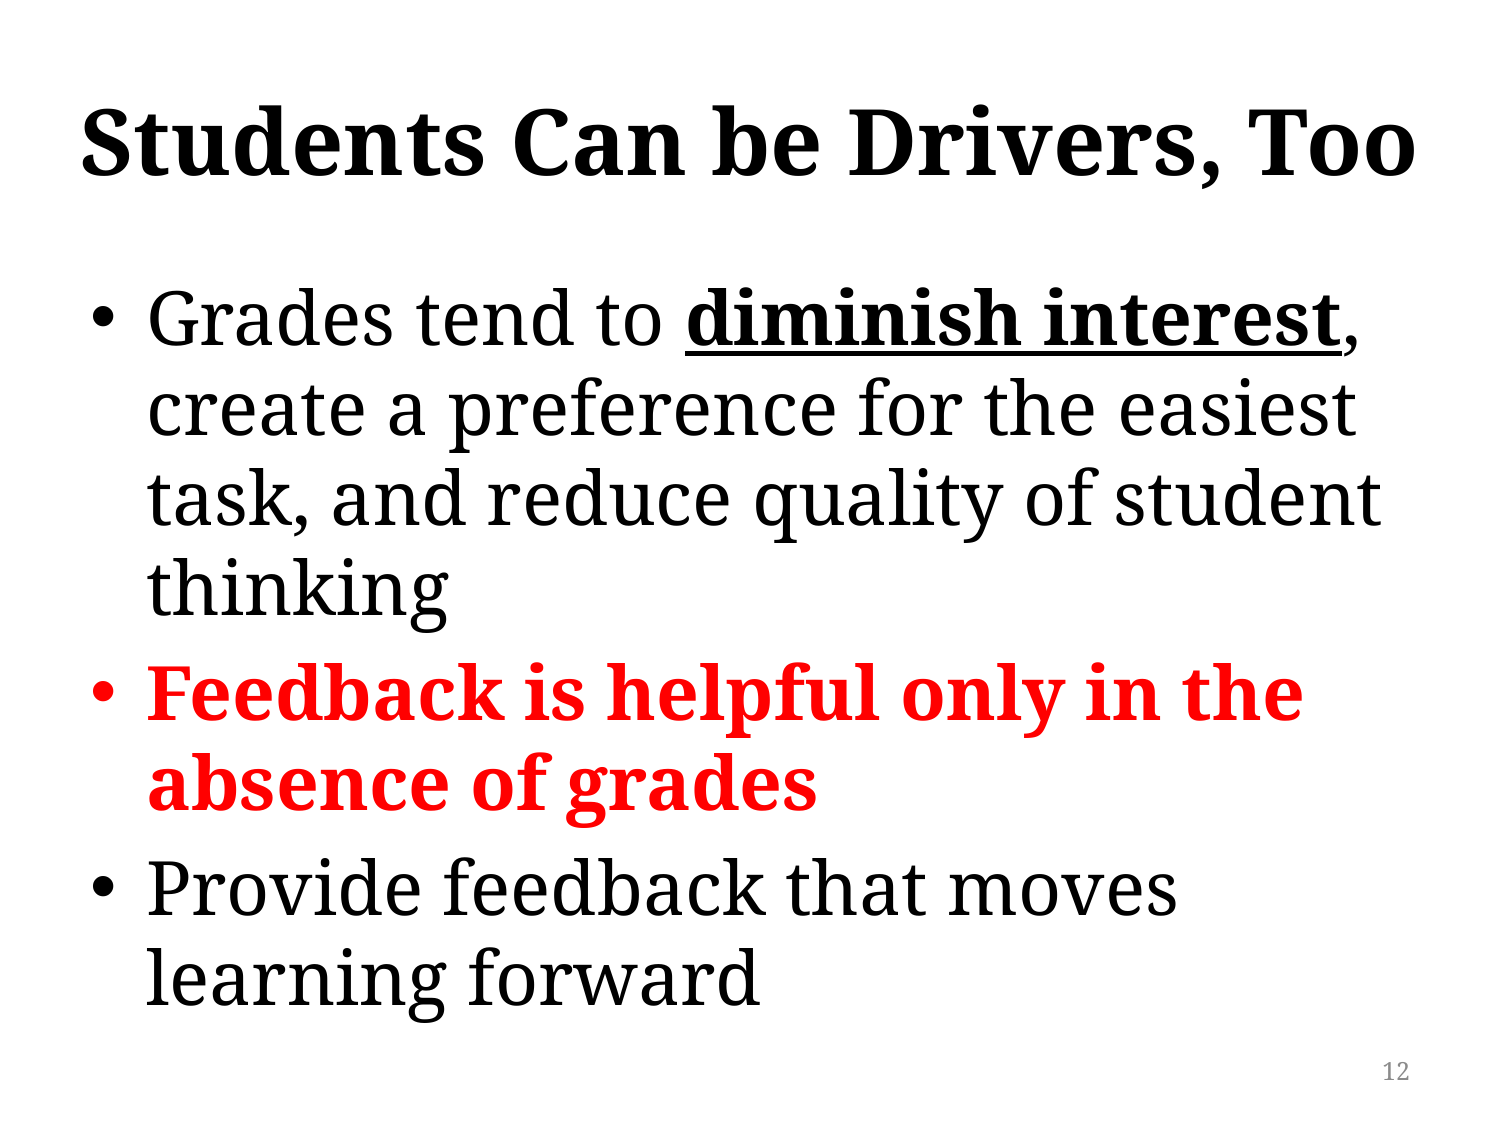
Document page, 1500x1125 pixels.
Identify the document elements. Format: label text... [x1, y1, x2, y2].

list Grades tend to diminish interest, create a preference for the easiest task, and reduce quality of student thinking Feedback is helpful only in the absence of grades Provide feedback that moves learning forward [75, 262, 1425, 1005]
slide_number 12 [1074, 1042, 1425, 1103]
title Students Can be Drivers, Too [37, 45, 1463, 233]
